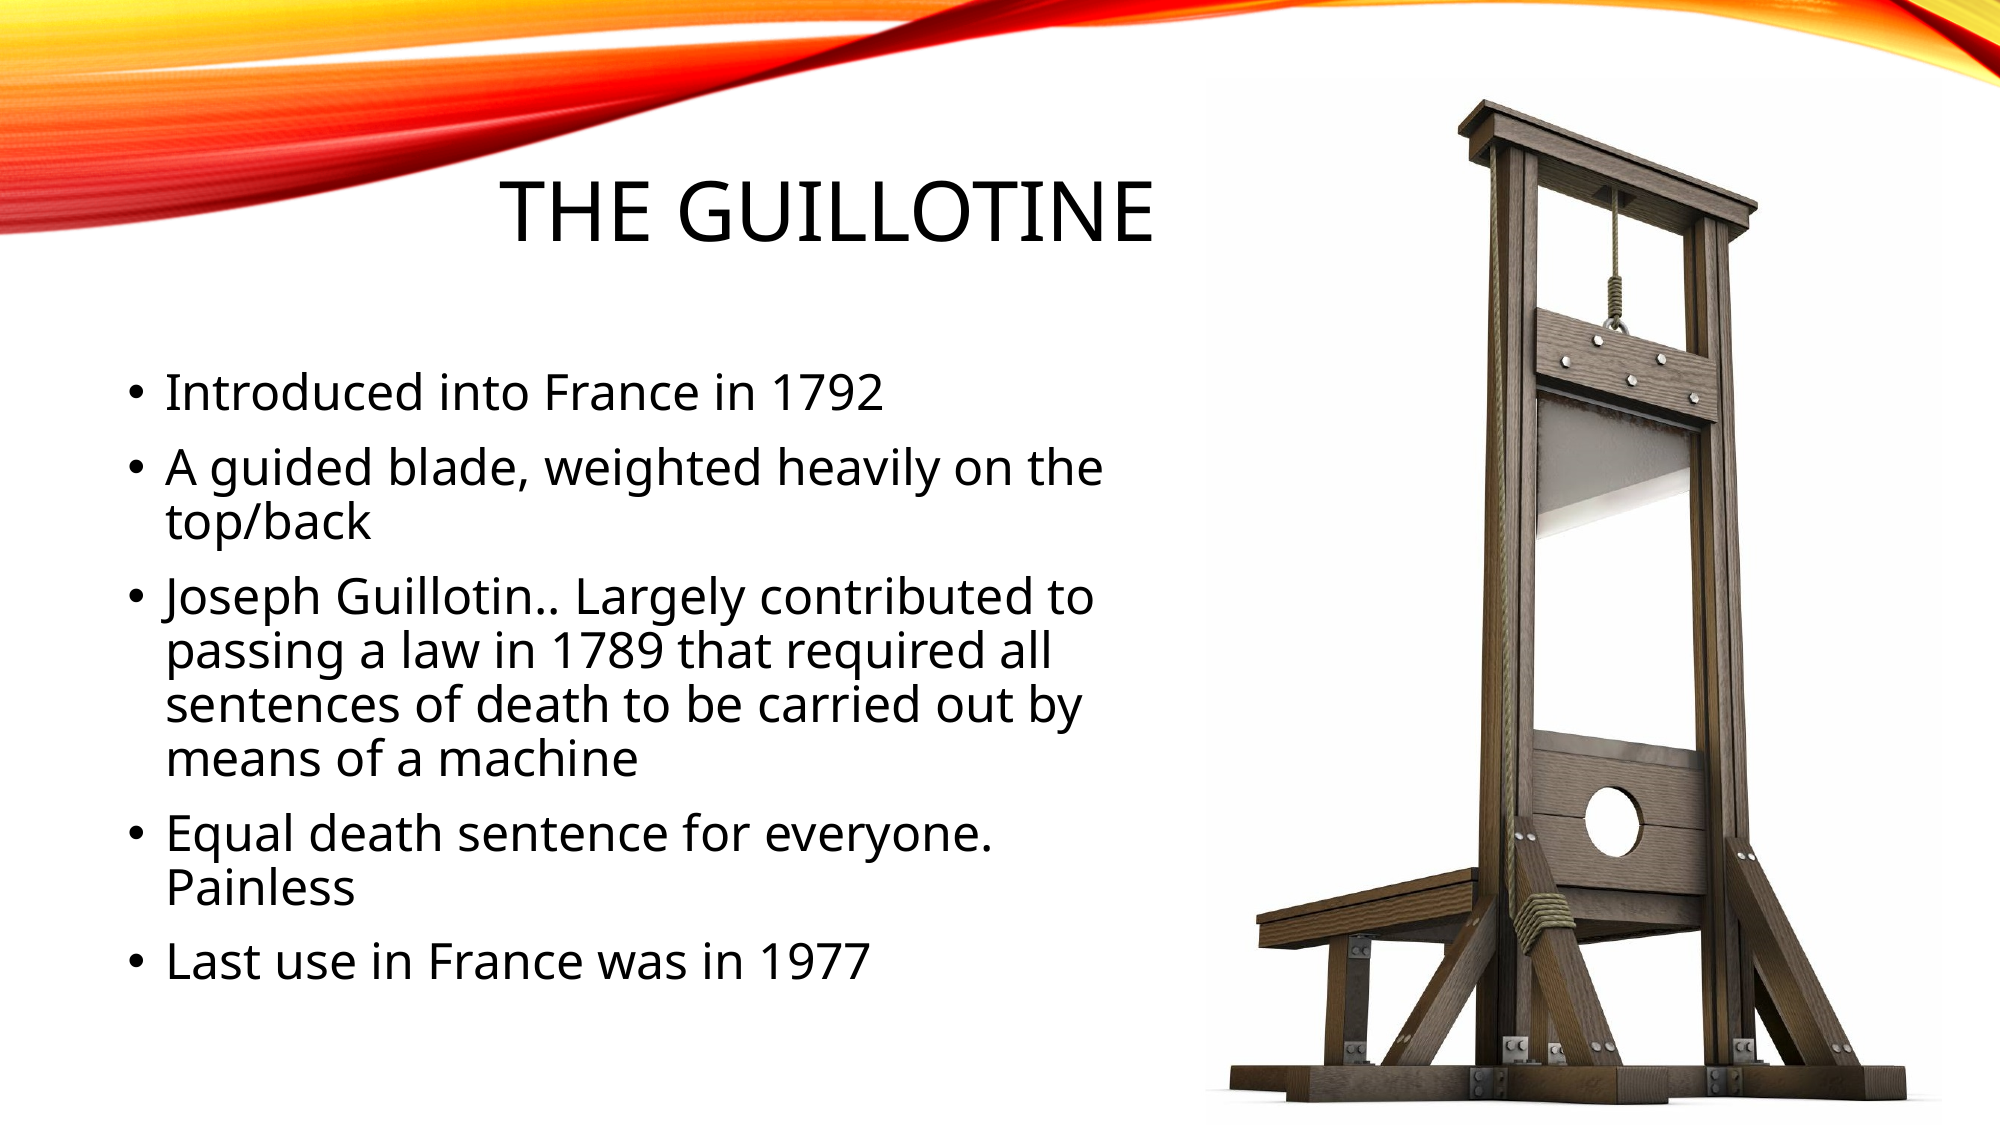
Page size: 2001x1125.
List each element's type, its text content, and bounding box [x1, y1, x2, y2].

title The Guillotine [0, 108, 1172, 321]
list Introduced into France in 1792 A guided blade, weighted heavily on the top/back Joseph Guillotin.. Largely contributed to passing a law in 1789 that required all sentences of death to be carried out by means of a machine Equal death sentence for everyone. Painless Last use in France was in 1977 [112, 360, 1172, 1102]
picture [0, 0, 2000, 1125]
